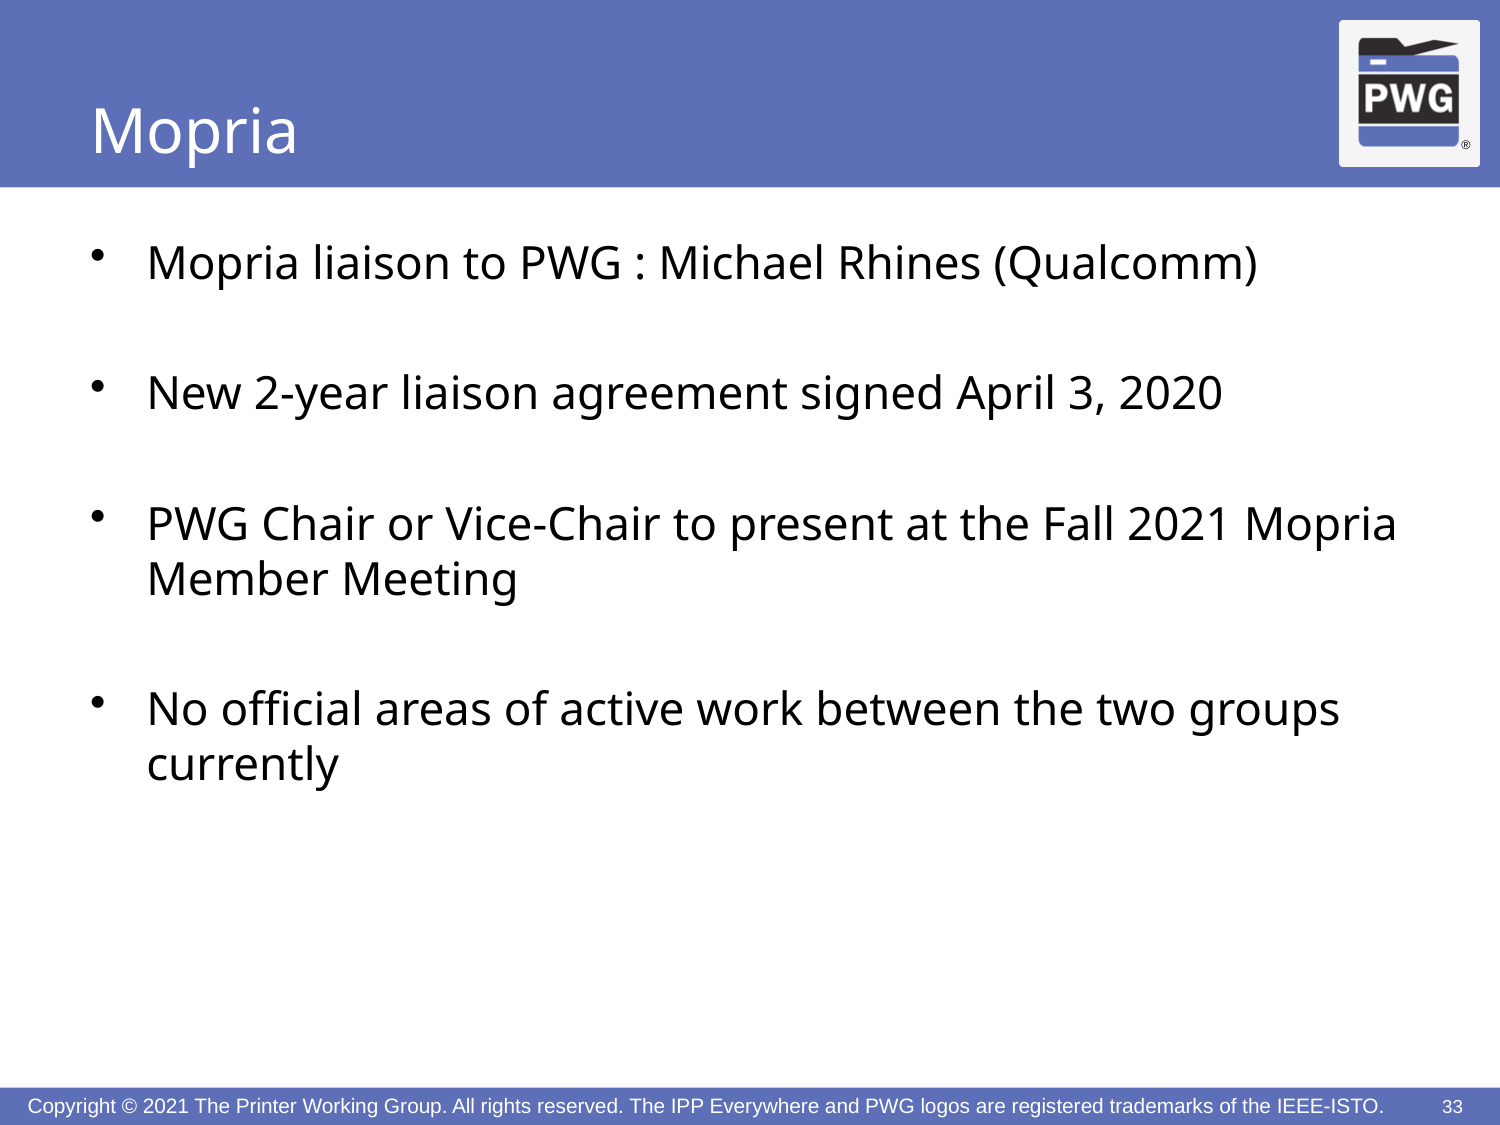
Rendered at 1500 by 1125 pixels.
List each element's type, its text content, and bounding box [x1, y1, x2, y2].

picture [1339, 20, 1480, 167]
title Mopria [74, 7, 1318, 175]
slide_number 33 [1405, 1087, 1500, 1125]
list Mopria liaison to PWG : Michael Rhines (Qualcomm) New 2-year liaison agreement signed April 3, 2020 PWG Chair or Vice-Chair to present at the Fall 2021 Mopria Member Meeting No official areas of active work between the two groups currently [74, 224, 1426, 1068]
